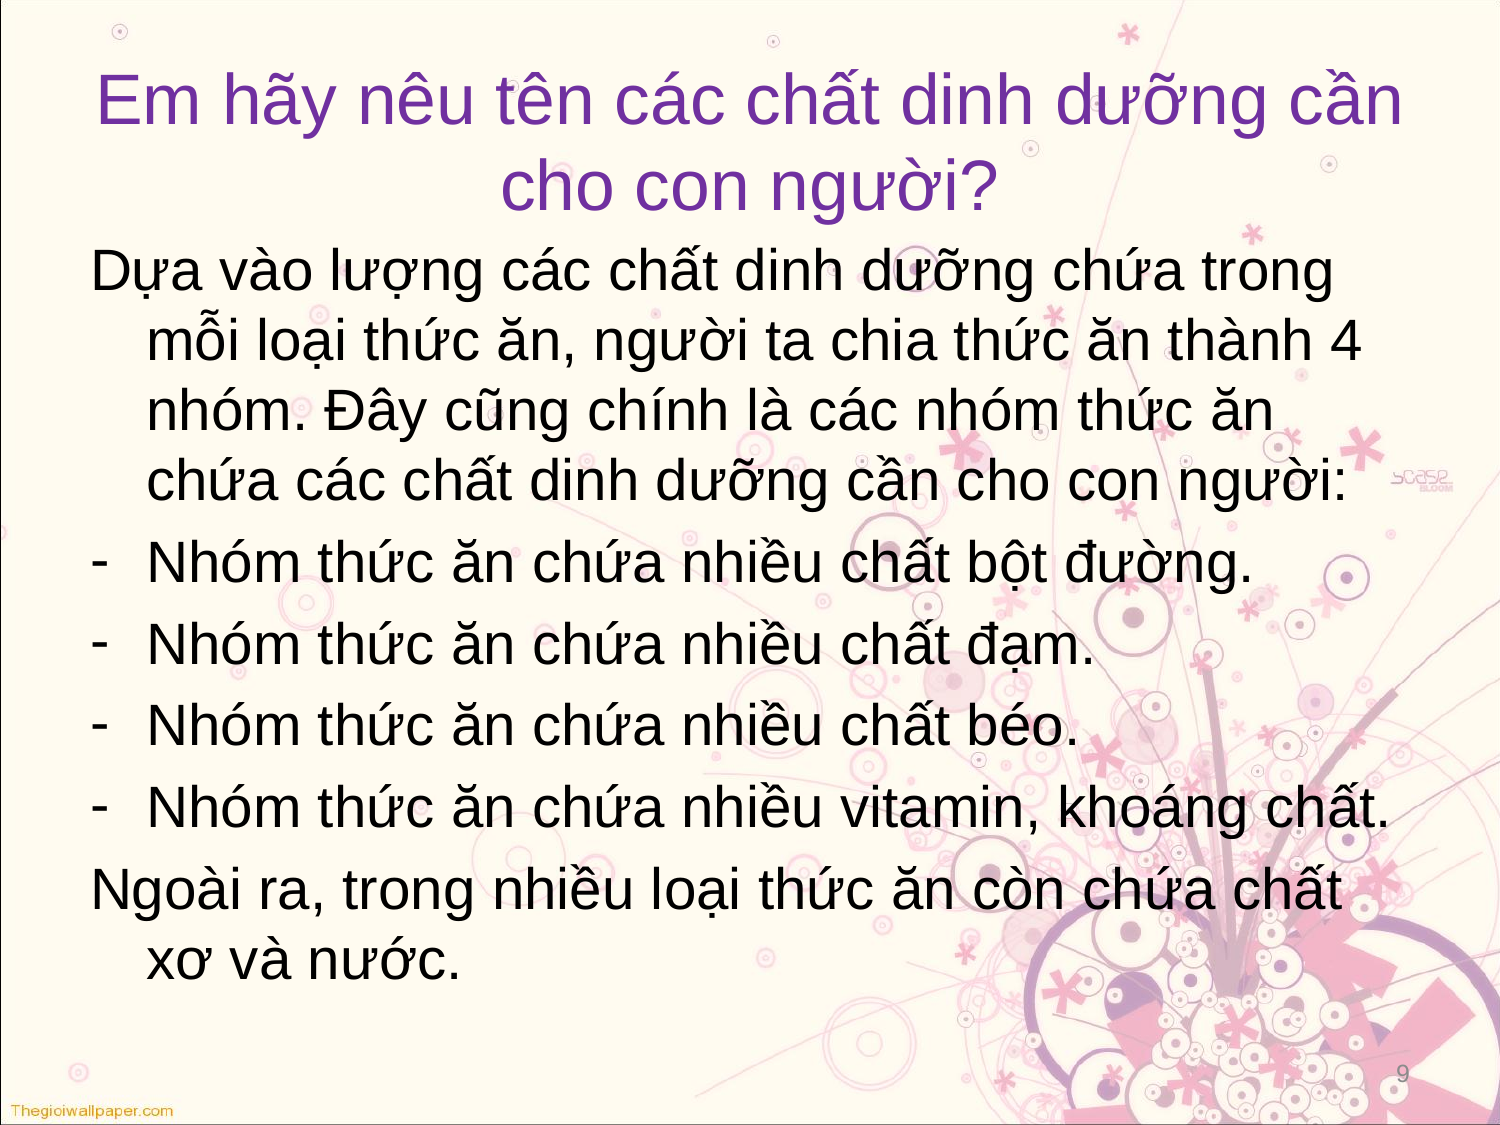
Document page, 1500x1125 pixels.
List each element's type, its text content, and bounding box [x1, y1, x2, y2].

picture [0, 0, 1500, 1125]
title Em hãy nêu tên các chất dinh dưỡng cần cho con người? [74, 44, 1426, 224]
slide_number 9 [1074, 1042, 1425, 1103]
list Dựa vào lượng các chất dinh dưỡng chứa trong mỗi loại thức ăn, người ta chia thức ăn thành 4 nhóm. Đây cũng chính là các nhóm thức ăn chứa các chất dinh dưỡng cần cho con người: Nhóm thức ăn chứa nhiều chất bột đường. Nhóm thức ăn chứa nhiều chất đạm. Nhóm thức ăn chứa nhiều chất béo. Nhóm thức ăn chứa nhiều vitamin, khoáng chất. Ngoài ra, trong nhiều loại thức ăn còn chứa chất xơ và nước. [74, 224, 1426, 1125]
